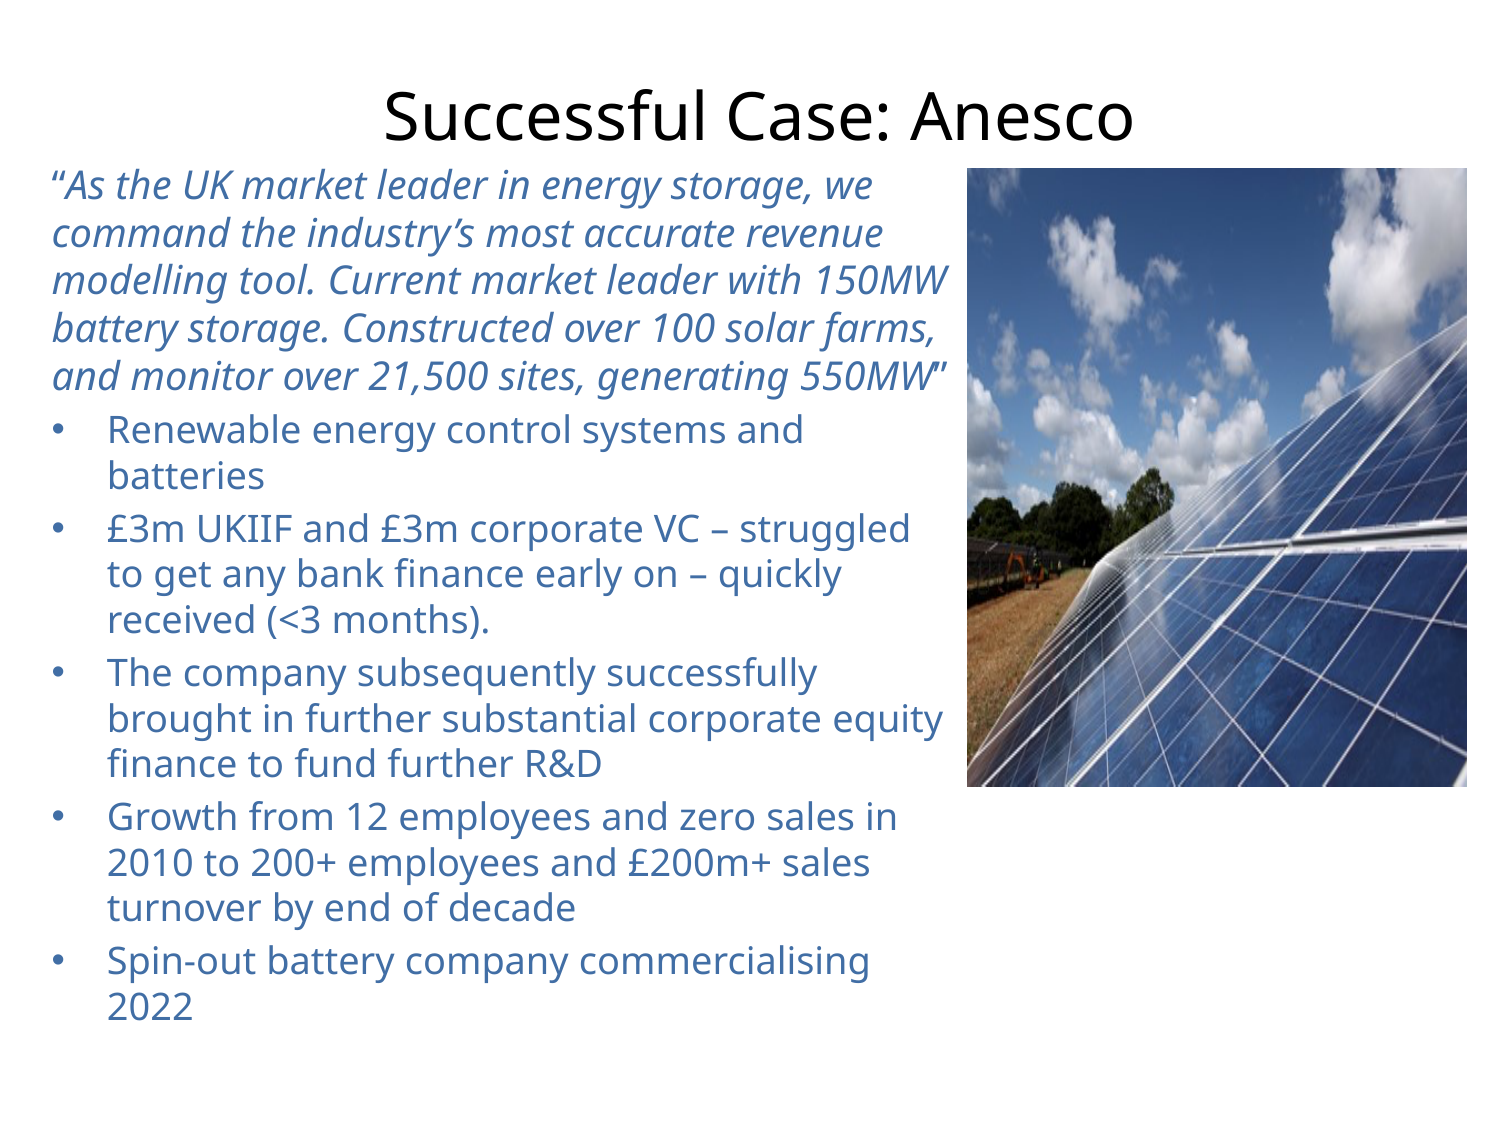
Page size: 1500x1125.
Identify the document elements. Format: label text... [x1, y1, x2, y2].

list “As the UK market leader in energy storage, we command the industry’s most accurate revenue modelling tool. Current market leader with 150MW battery storage. Constructed over 100 solar farms, and monitor over 21,500 sites, generating 550MW” Renewable energy control systems and batteries £3m UKIIF and £3m corporate VC – struggled to get any bank finance early on – quickly received (<3 months). The company subsequently successfully brought in further substantial corporate equity finance to fund further R&D Growth from 12 employees and zero sales in 2010 to 200+ employees and £200m+ sales turnover by end of decade Spin-out battery company commercialising 2022 [36, 151, 968, 1071]
picture [966, 168, 1468, 788]
title Successful Case: Anesco [76, 66, 1428, 167]
